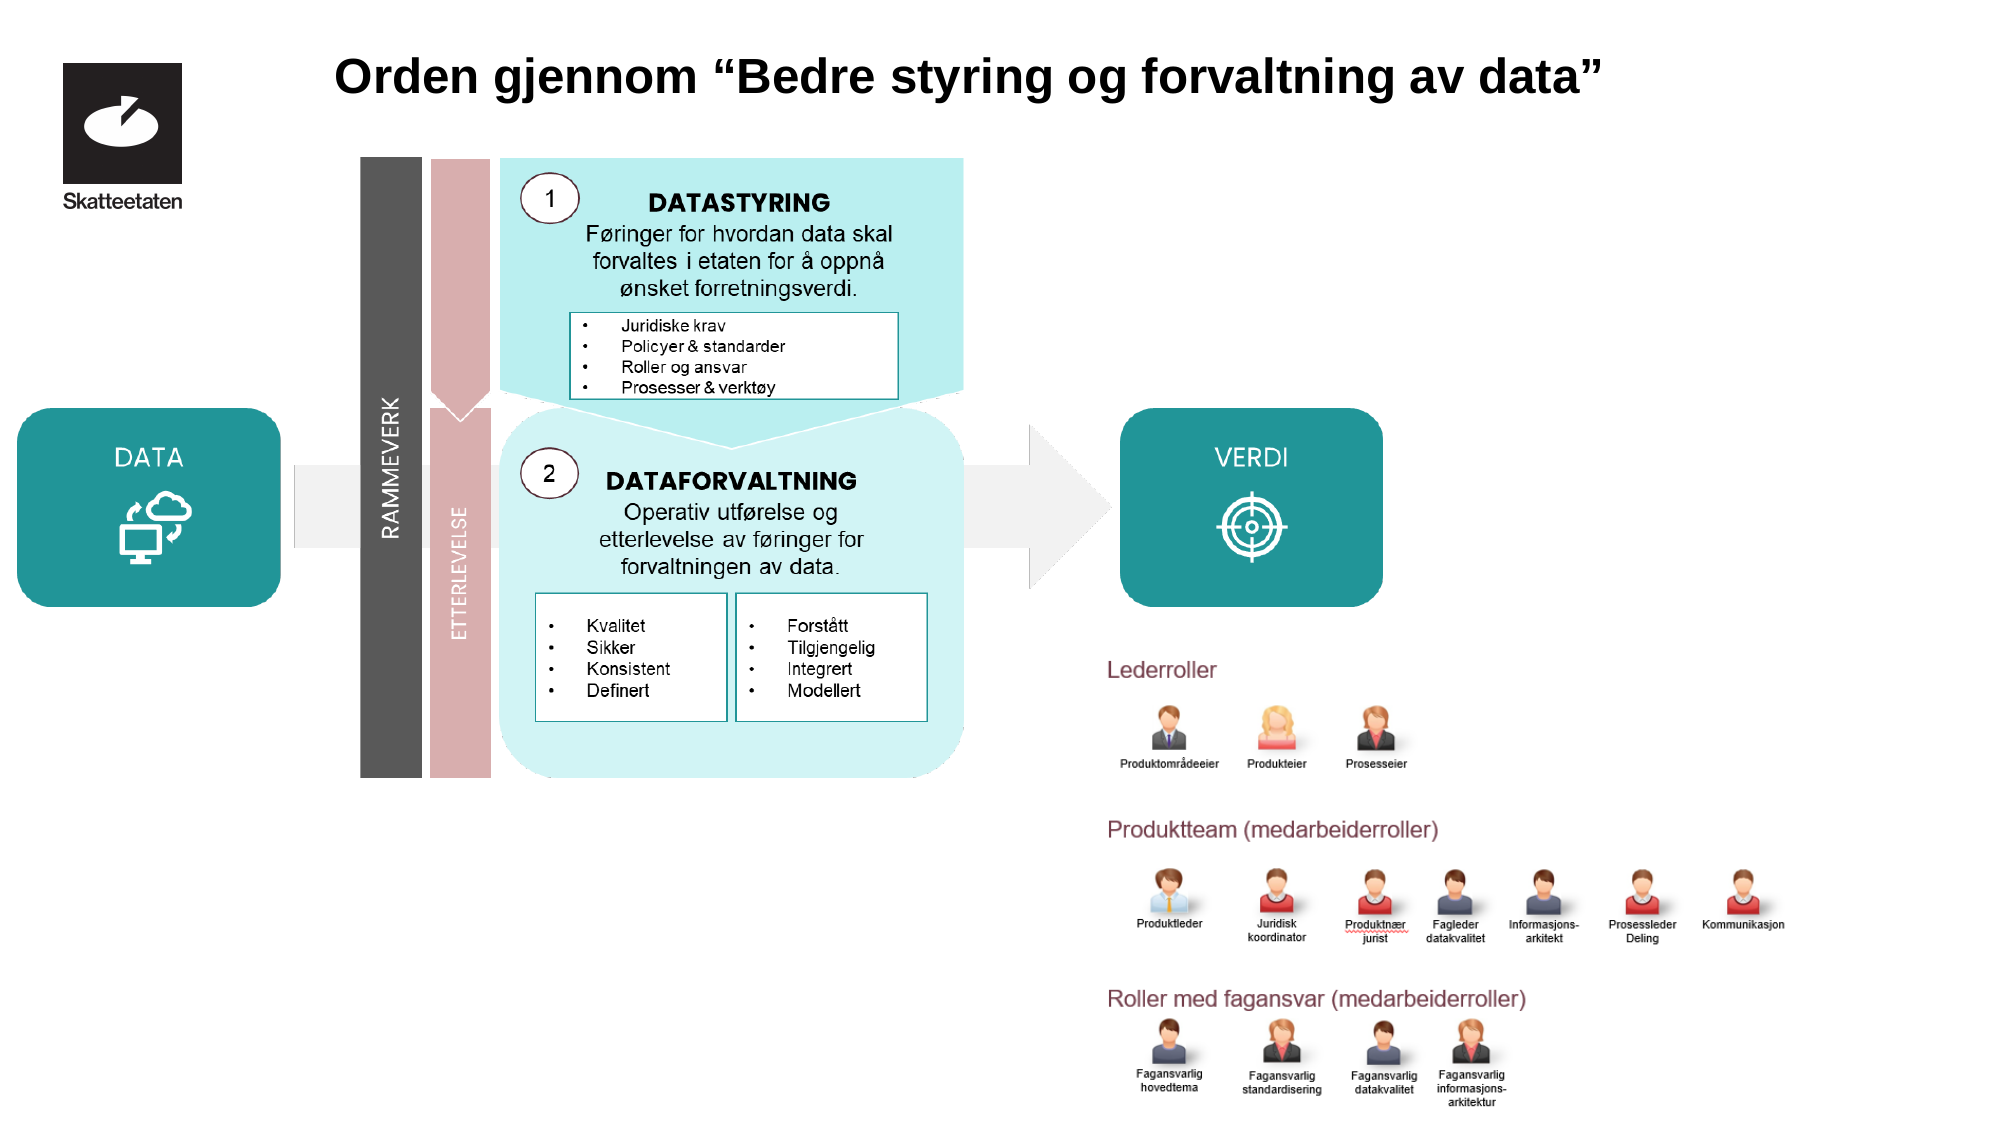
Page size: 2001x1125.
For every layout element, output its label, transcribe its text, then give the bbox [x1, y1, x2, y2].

picture [17, 63, 1797, 1122]
title Orden gjennom “Bedre styring og forvaltning av data” [334, 51, 1908, 111]
